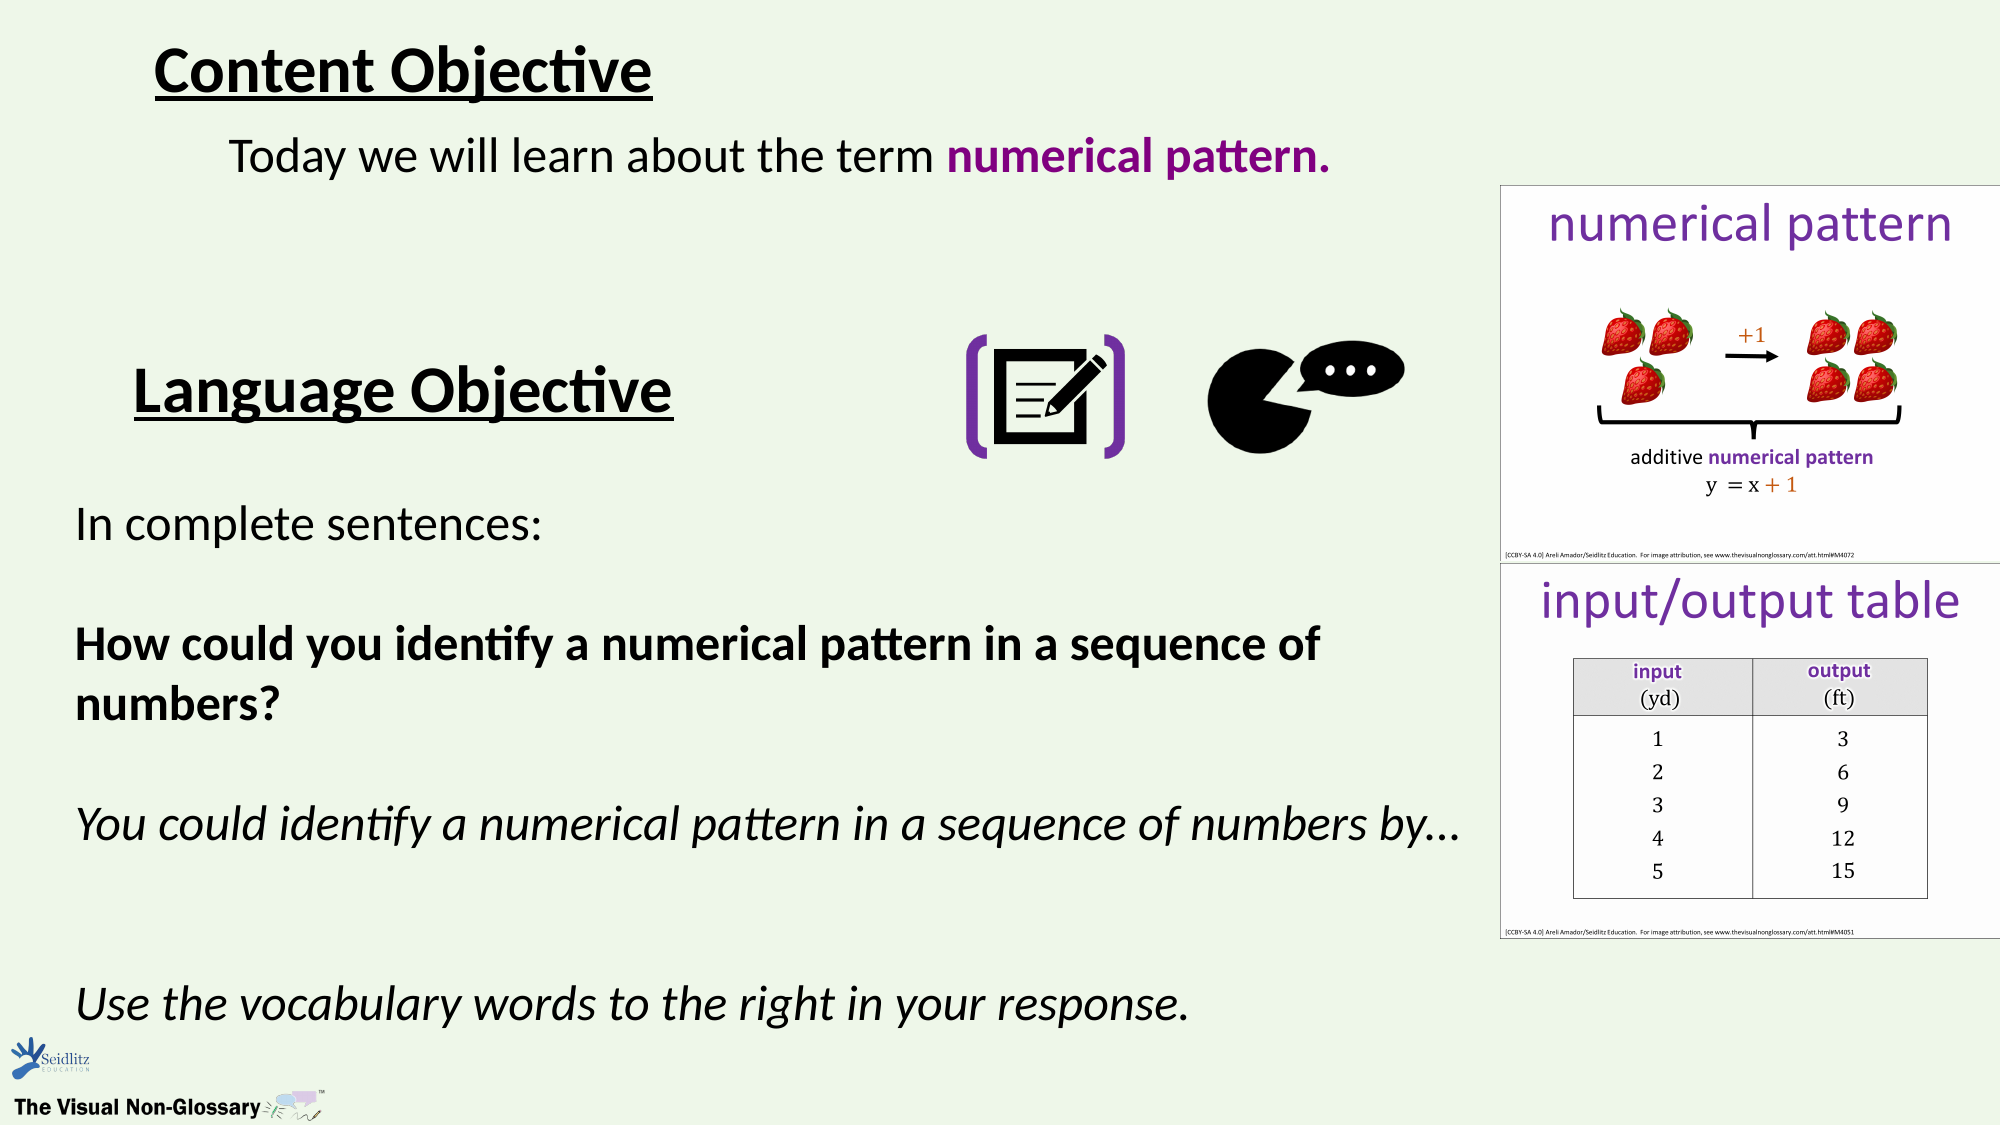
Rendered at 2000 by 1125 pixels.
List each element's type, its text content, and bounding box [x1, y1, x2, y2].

text_box Language Objective [119, 338, 689, 434]
text_box In complete sentences: How could you identify a numerical pattern in a sequence of numbers? You could identify a numerical pattern in a sequence of numbers by... Use the vocabulary words to the right in your response. [59, 437, 1500, 1038]
picture [1499, 563, 2000, 940]
picture [0, 1034, 328, 1125]
text_box Content Objective [139, 17, 669, 113]
picture [1499, 185, 2000, 562]
text_box Today we will learn about the term numerical pattern. [213, 115, 1347, 191]
picture [1207, 340, 1405, 454]
picture [965, 334, 1126, 460]
